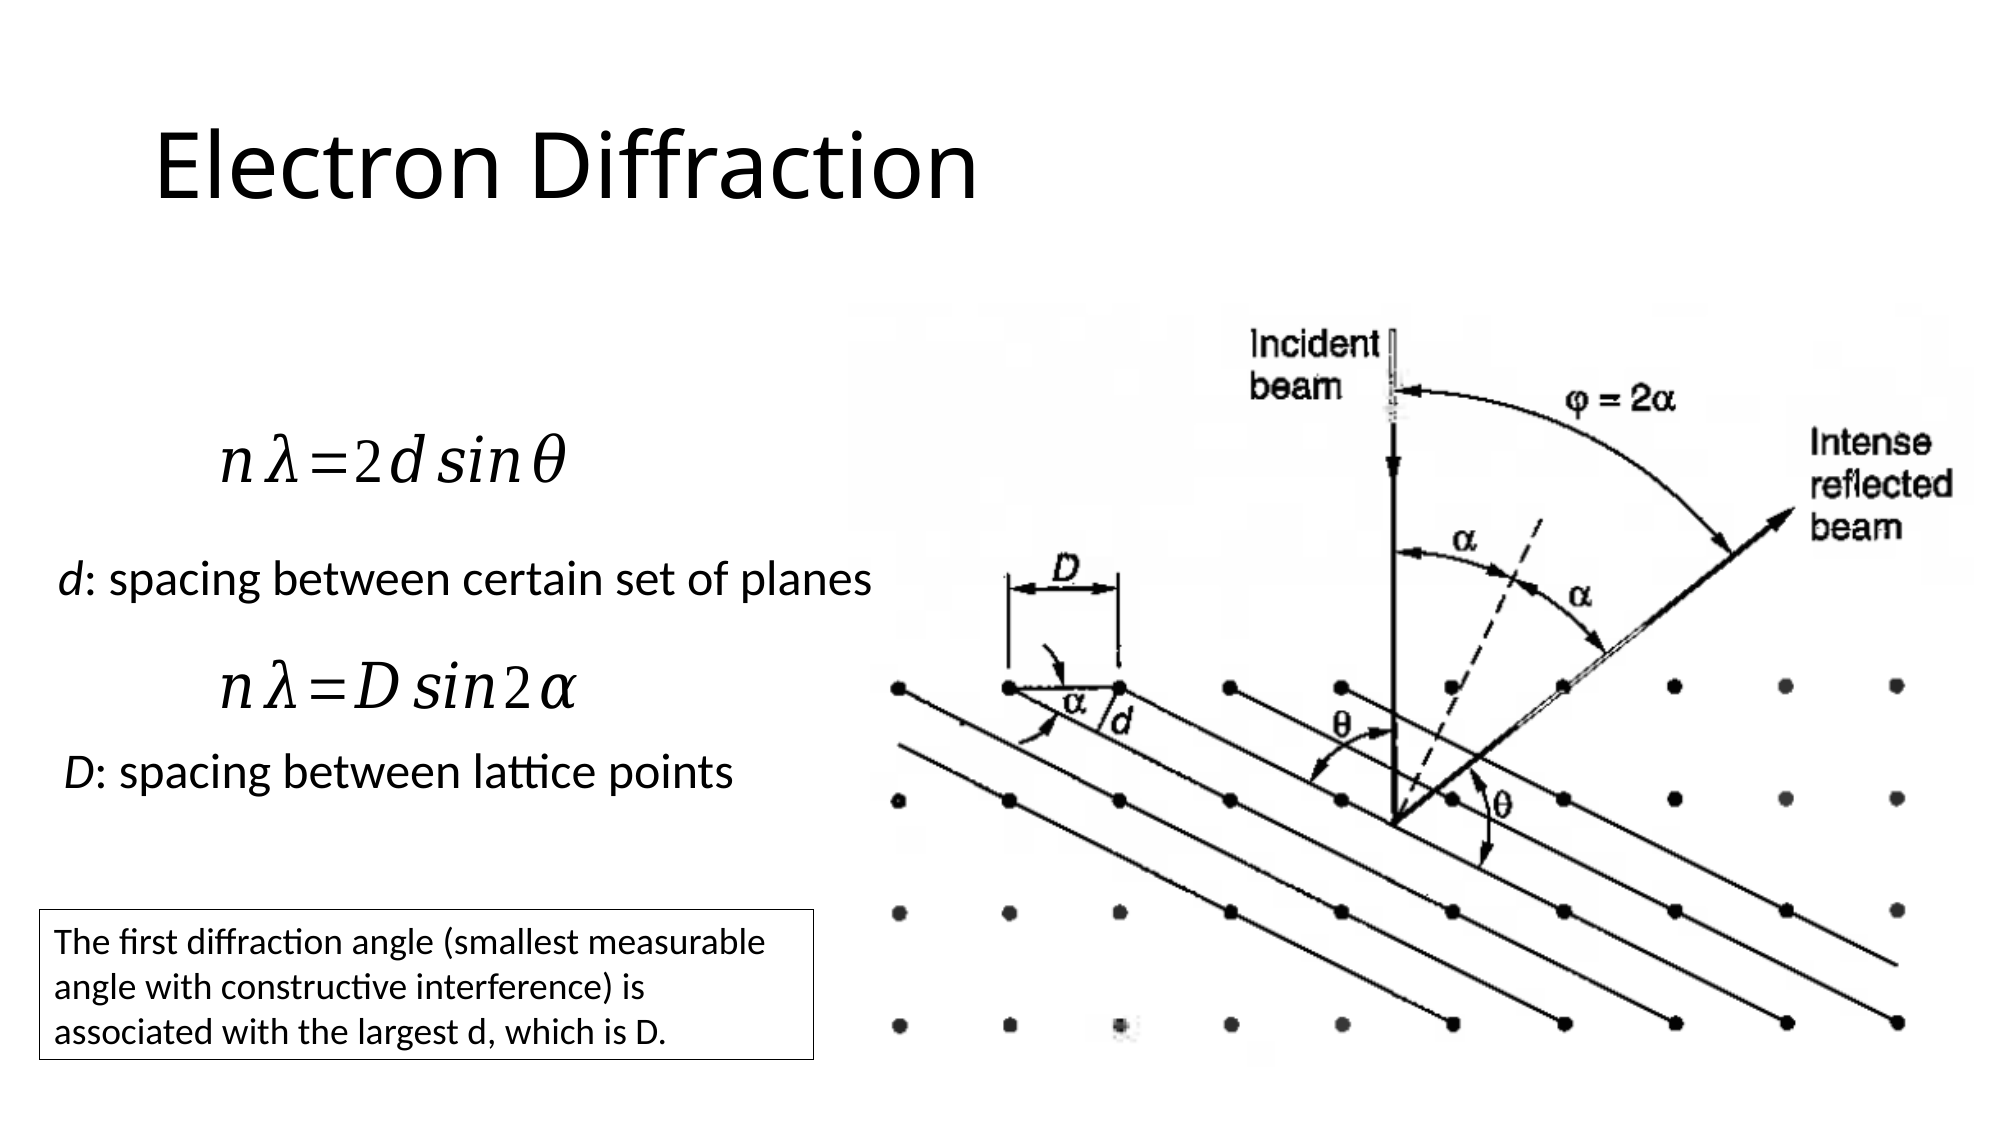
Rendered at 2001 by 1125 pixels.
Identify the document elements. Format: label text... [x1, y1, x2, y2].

title Electron Diffraction [137, 59, 1863, 278]
picture [848, 303, 1974, 1067]
text_box The first diffraction angle (smallest measurable angle with constructive interference) is associated with the largest d, which is D. [39, 909, 814, 1060]
text_box d: spacing between certain set of planes [43, 537, 848, 613]
text_box D: spacing between lattice points [48, 730, 750, 806]
